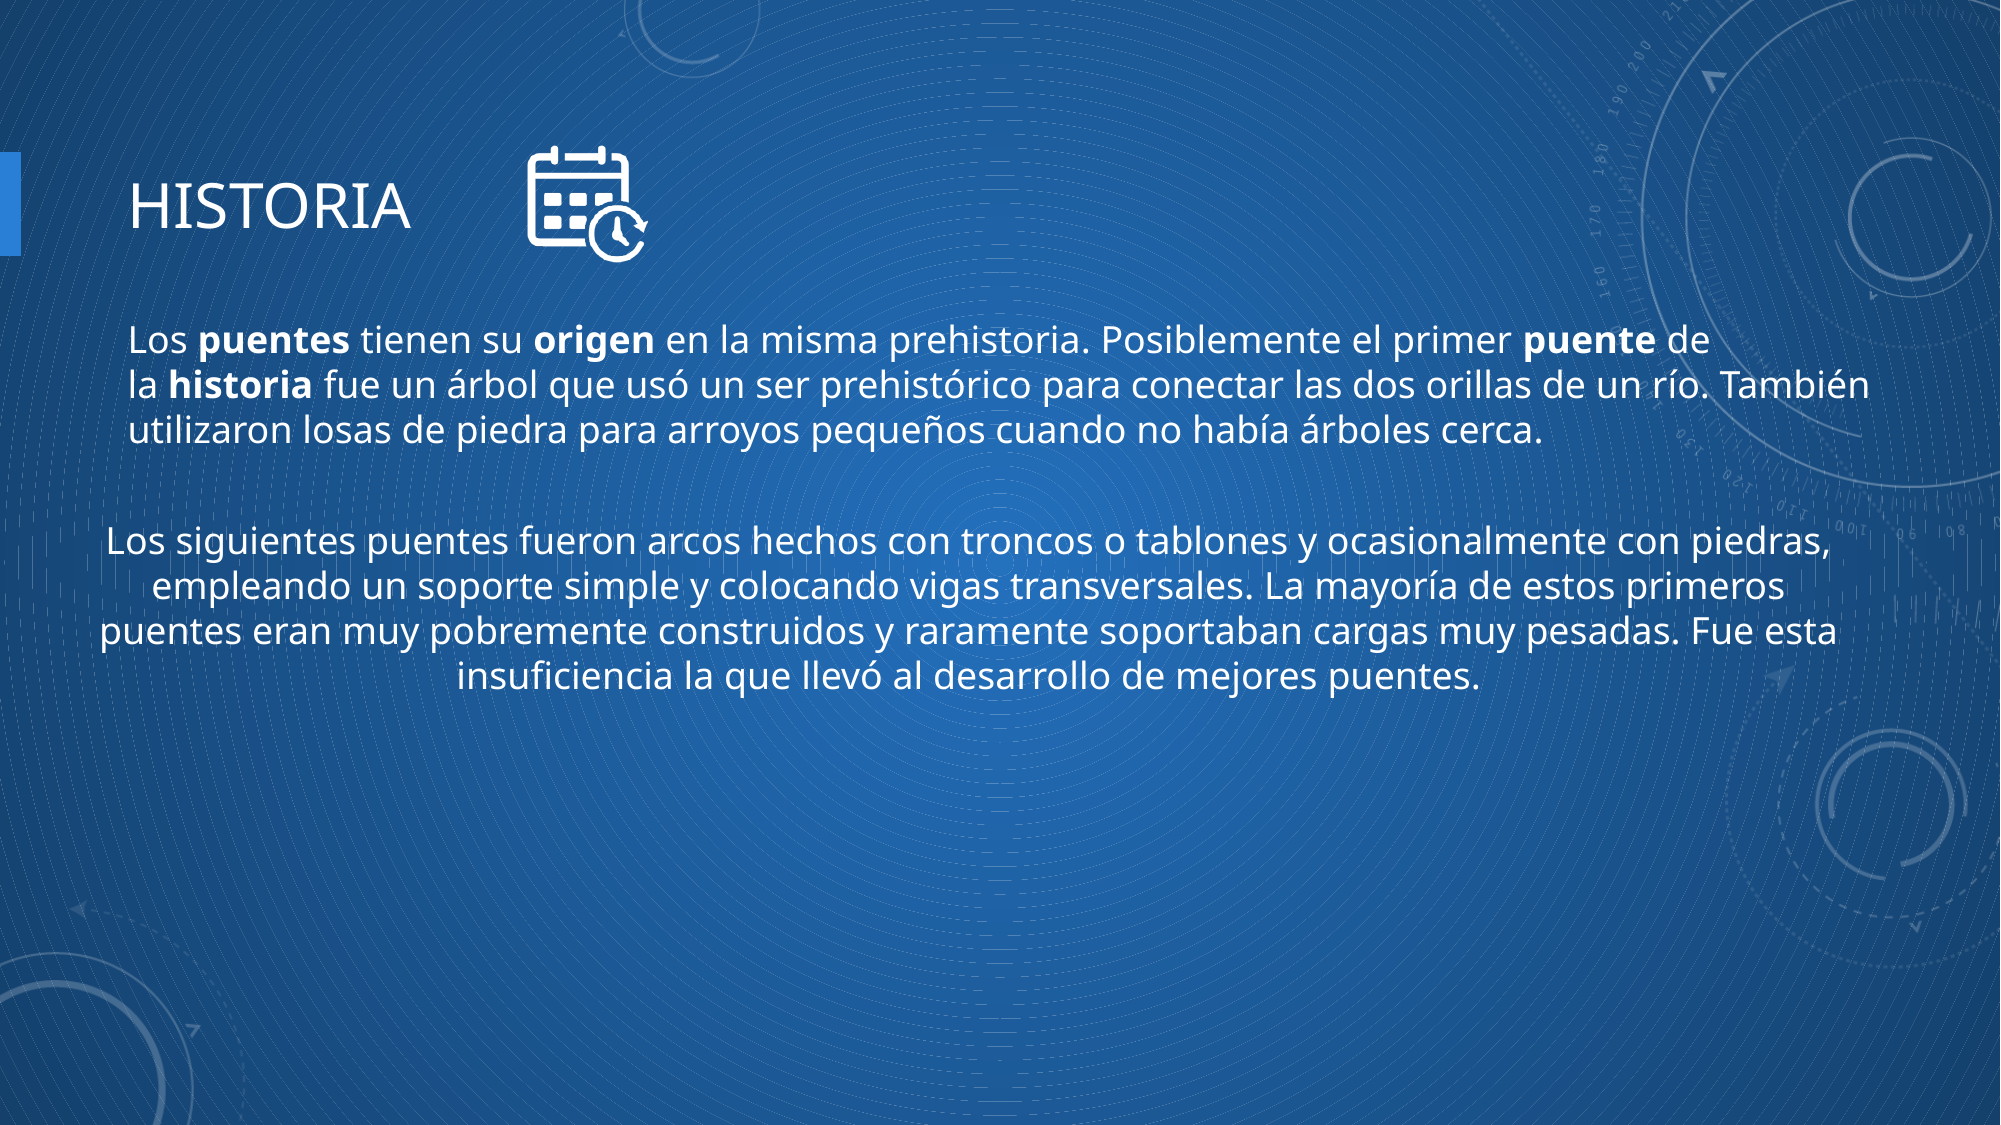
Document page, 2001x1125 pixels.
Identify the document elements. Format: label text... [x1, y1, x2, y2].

list Los siguientes puentes fueron arcos hechos con troncos o tablones y ocasionalmente con piedras, empleando un soporte simple y colocando vigas transversales. La mayoría de estos primeros puentes eran muy pobremente construidos y raramente soportaban cargas muy pesadas. Fue esta insuficiencia la que llevó al desarrollo de mejores puentes. [80, 566, 1859, 649]
picture [0, 0, 2000, 1125]
title Historia [112, 99, 1891, 307]
list Los puentes tienen su origen en la misma prehistoria. Posiblemente el primer puente de la historia fue un árbol que usó un ser prehistórico para conectar las dos orillas de un río. También utilizaron losas de piedra para arroyos pequeños cuando no había árboles cerca. [112, 308, 1891, 479]
